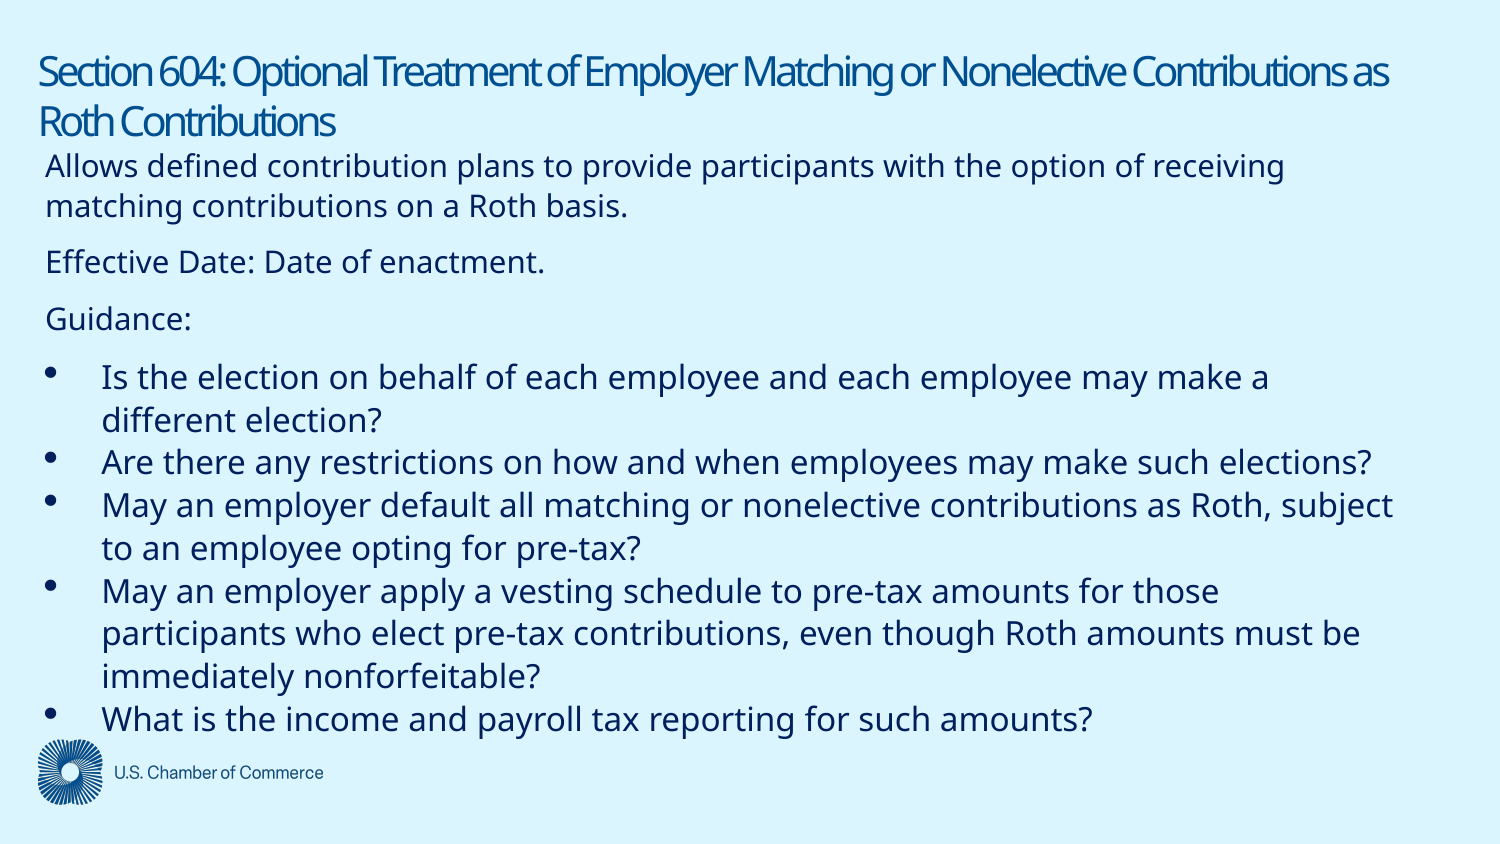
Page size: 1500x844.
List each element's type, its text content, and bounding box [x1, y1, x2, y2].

title Section 604: Optional Treatment of Employer Matching or Nonelective Contributions as Roth Contributions [0, 0, 1440, 134]
list Allows defined contribution plans to provide participants with the option of receiving matching contributions on a Roth basis. Effective Date: Date of enactment. Guidance: Is the election on behalf of each employee and each employee may make a different election? Are there any restrictions on how and when employees may make such elections? May an employer default all matching or nonelective contributions as Roth, subject to an employee opting for pre-tax? May an employer apply a vesting schedule to pre-tax amounts for those participants who elect pre-tax contributions, even though Roth amounts must be immediately nonforfeitable? What is the income and payroll tax reporting for such amounts? [0, 68, 1400, 555]
picture [37, 739, 323, 805]
